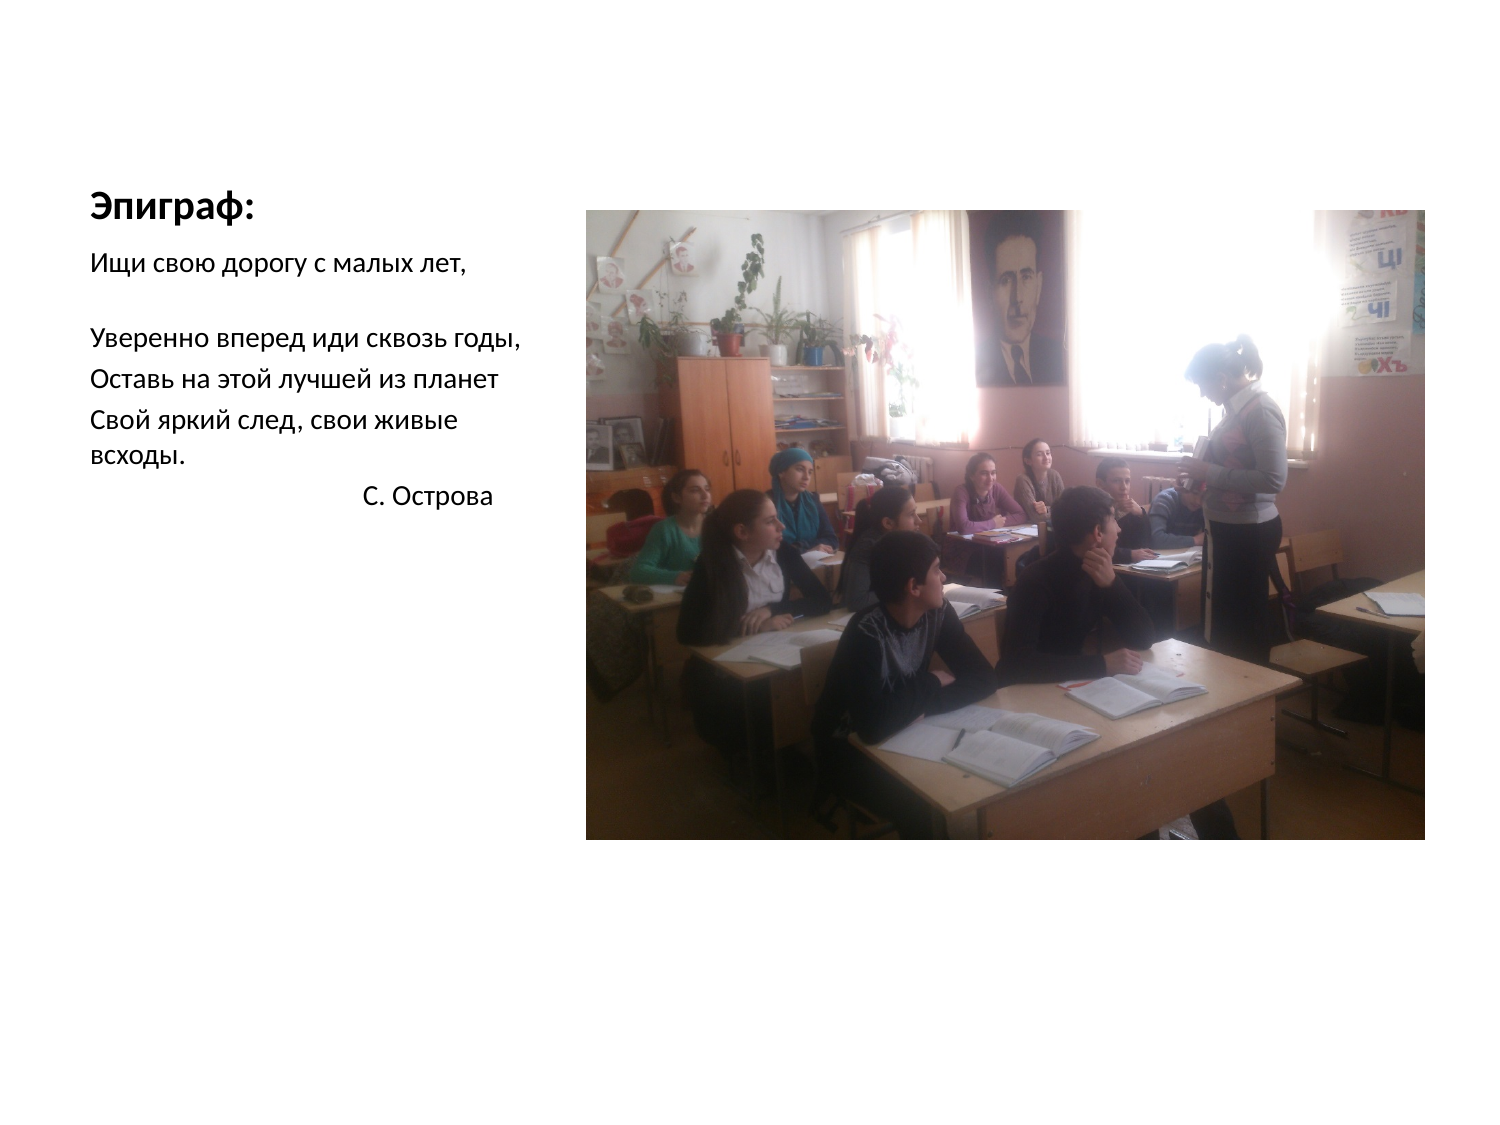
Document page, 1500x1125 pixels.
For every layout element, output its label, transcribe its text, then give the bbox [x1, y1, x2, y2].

title Эпиграф: [75, 44, 569, 235]
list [586, 210, 1426, 840]
list Ищи свою дорогу с малых лет, Уверенно вперед иди сквозь годы, Оставь на этой лучшей из планет Свой яркий след, свои живые всходы. С. Острова [75, 235, 569, 1005]
